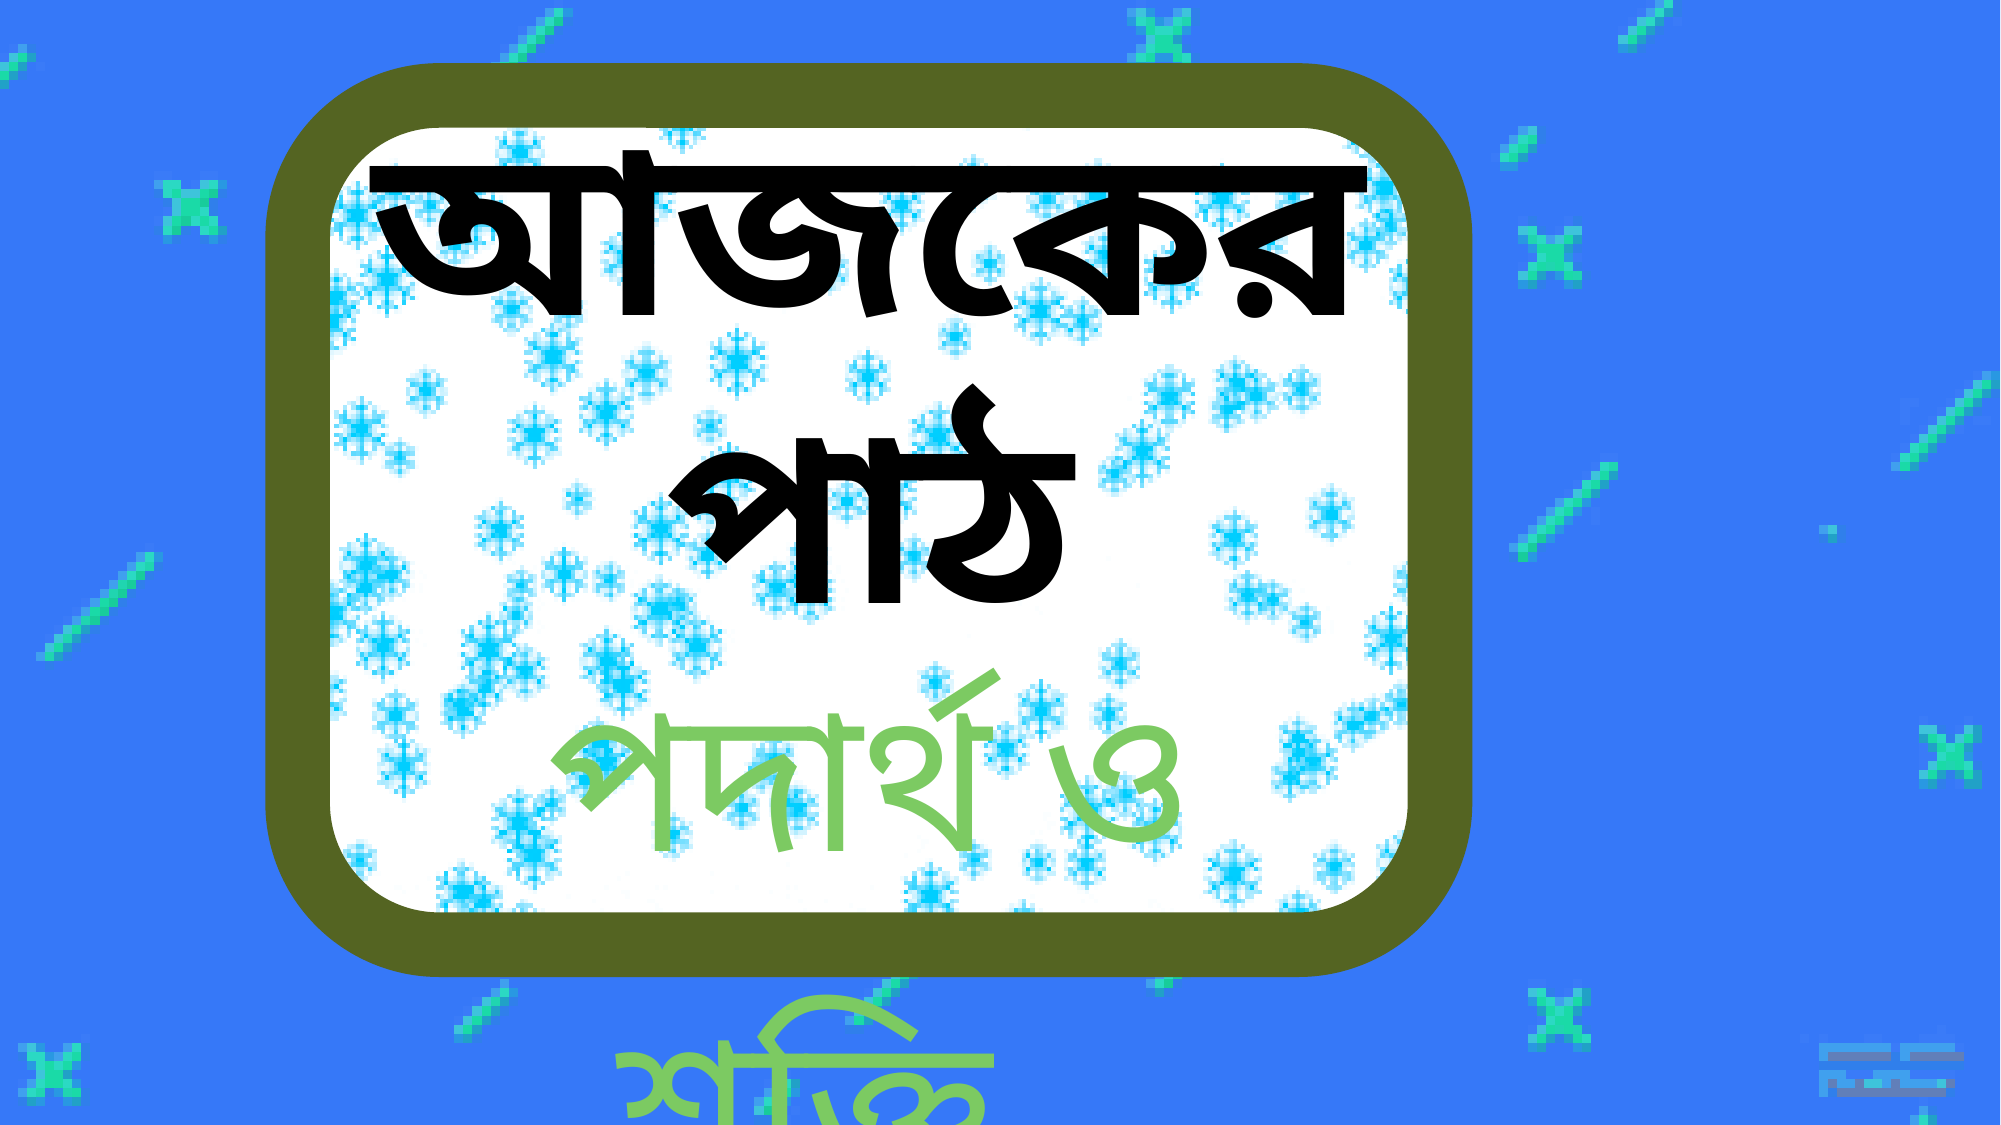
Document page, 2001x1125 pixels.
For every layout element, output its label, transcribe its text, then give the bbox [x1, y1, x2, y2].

picture [0, 0, 2001, 1125]
text_box [1397, 133, 1442, 907]
text_box আজকের পাঠ পদার্থ ও শক্তি ( তাপ সঞ্চালন) [341, 68, 1397, 1125]
text_box [296, 133, 341, 907]
